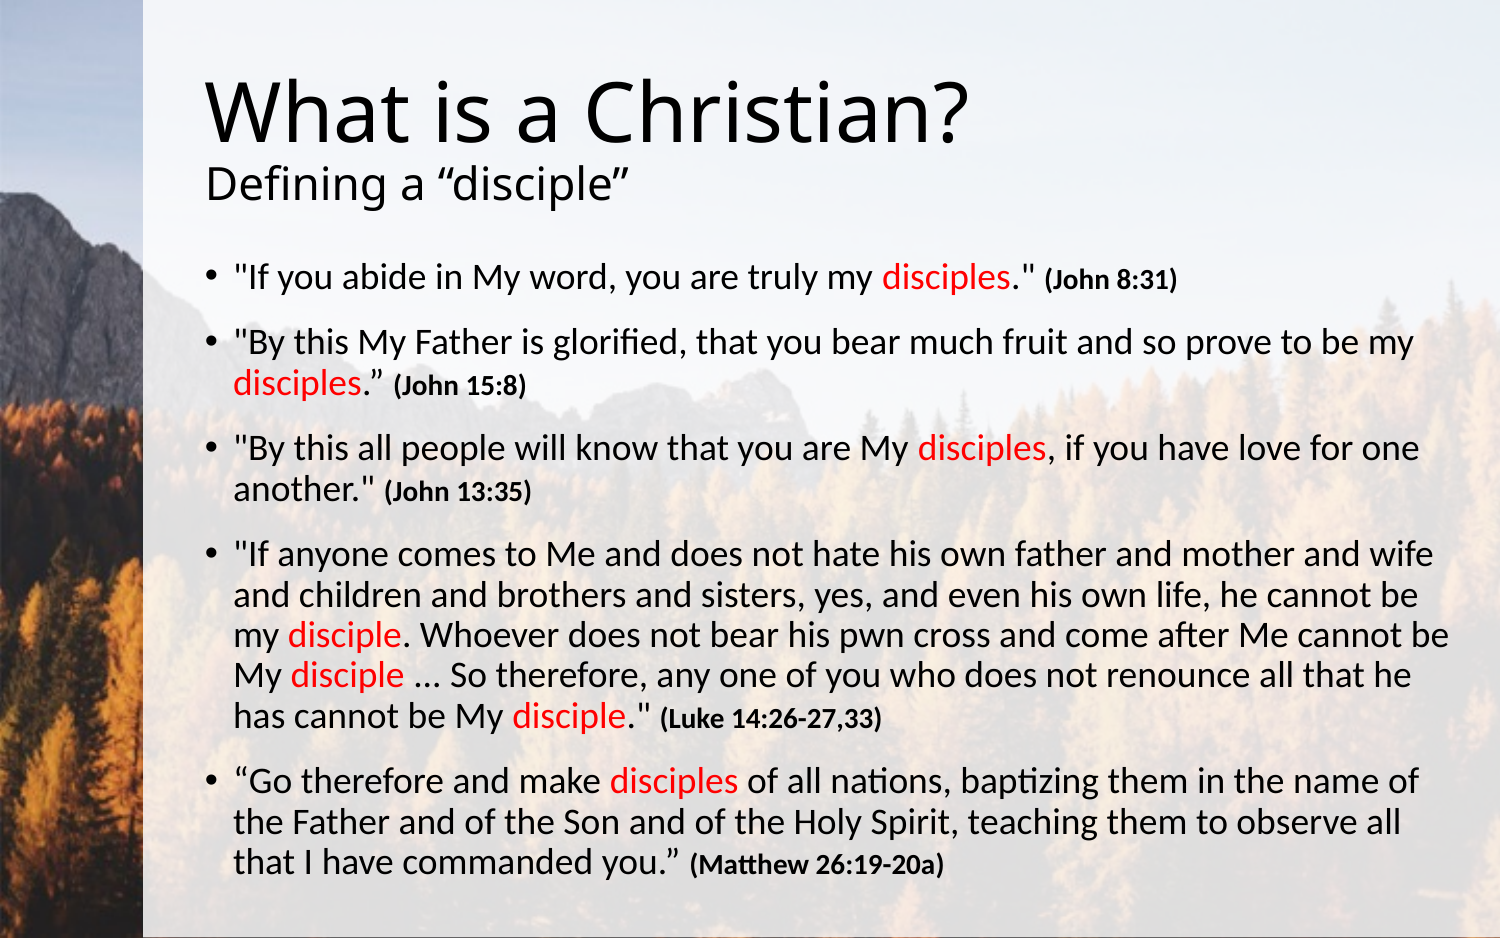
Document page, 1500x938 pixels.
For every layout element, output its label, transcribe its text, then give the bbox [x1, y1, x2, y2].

picture [0, 0, 143, 938]
title What is a Christian? Defining a “disciple” [189, 49, 1440, 232]
list "If you abide in My word, you are truly my disciples." (John 8:31) "By this My Father is glorified, that you bear much fruit and so prove to be my disciples.” (John 15:8) "By this all people will know that you are My disciples, if you have love for one another." (John 13:35) "If anyone comes to Me and does not hate his own father and mother and wife and children and brothers and sisters, yes, and even his own life, he cannot be my disciple. Whoever does not bear his pwn cross and come after Me cannot be My disciple ... So therefore, any one of you who does not renounce all that he has cannot be My disciple." (Luke 14:26-27,33) “Go therefore and make disciples of all nations, baptizing them in the name of the Father and of the Son and of the Holy Spirit, teaching them to observe all that I have commanded you.” (Matthew 26:19-20a) [189, 249, 1483, 924]
